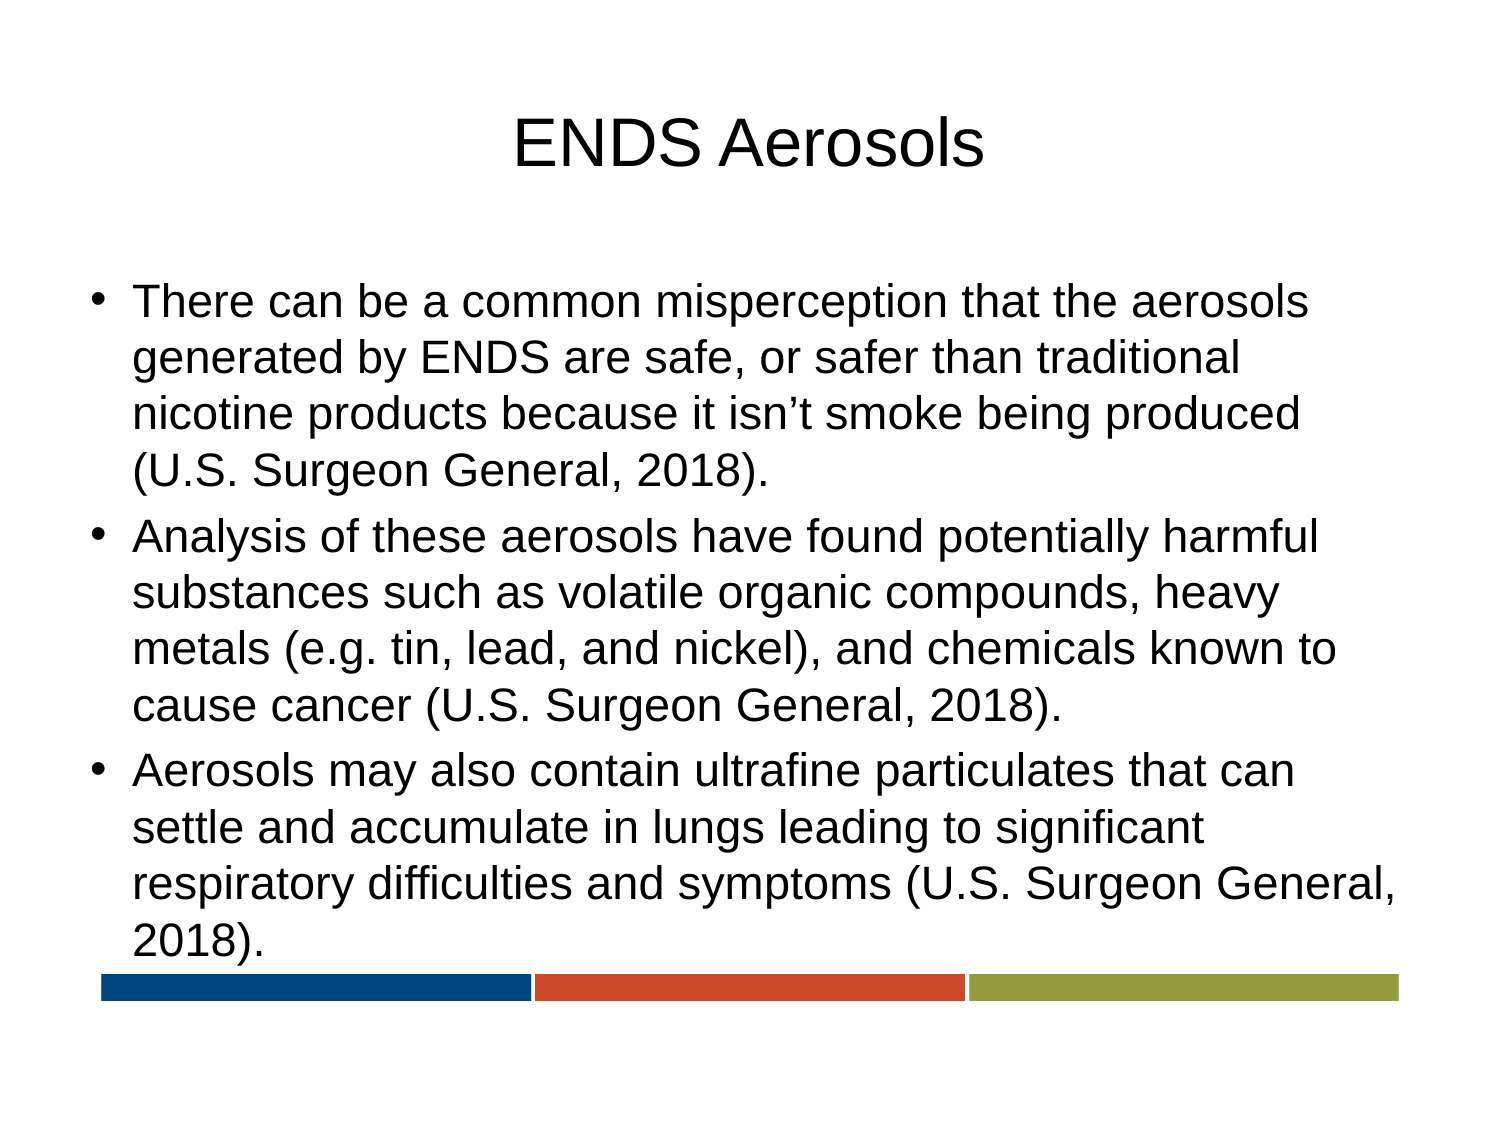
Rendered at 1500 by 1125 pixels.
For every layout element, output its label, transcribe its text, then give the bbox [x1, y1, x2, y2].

list There can be a common misperception that the aerosols generated by ENDS are safe, or safer than traditional nicotine products because it isn’t smoke being produced (U.S. Surgeon General, 2018). Analysis of these aerosols have found potentially harmful substances such as volatile organic compounds, heavy metals (e.g. tin, lead, and nickel), and chemicals known to cause cancer (U.S. Surgeon General, 2018). Aerosols may also contain ultrafine particulates that can settle and accumulate in lungs leading to significant respiratory difficulties and symptoms (U.S. Surgeon General, 2018). [75, 262, 1425, 1005]
picture [100, 973, 1399, 1001]
title ENDS Aerosols [75, 45, 1425, 233]
